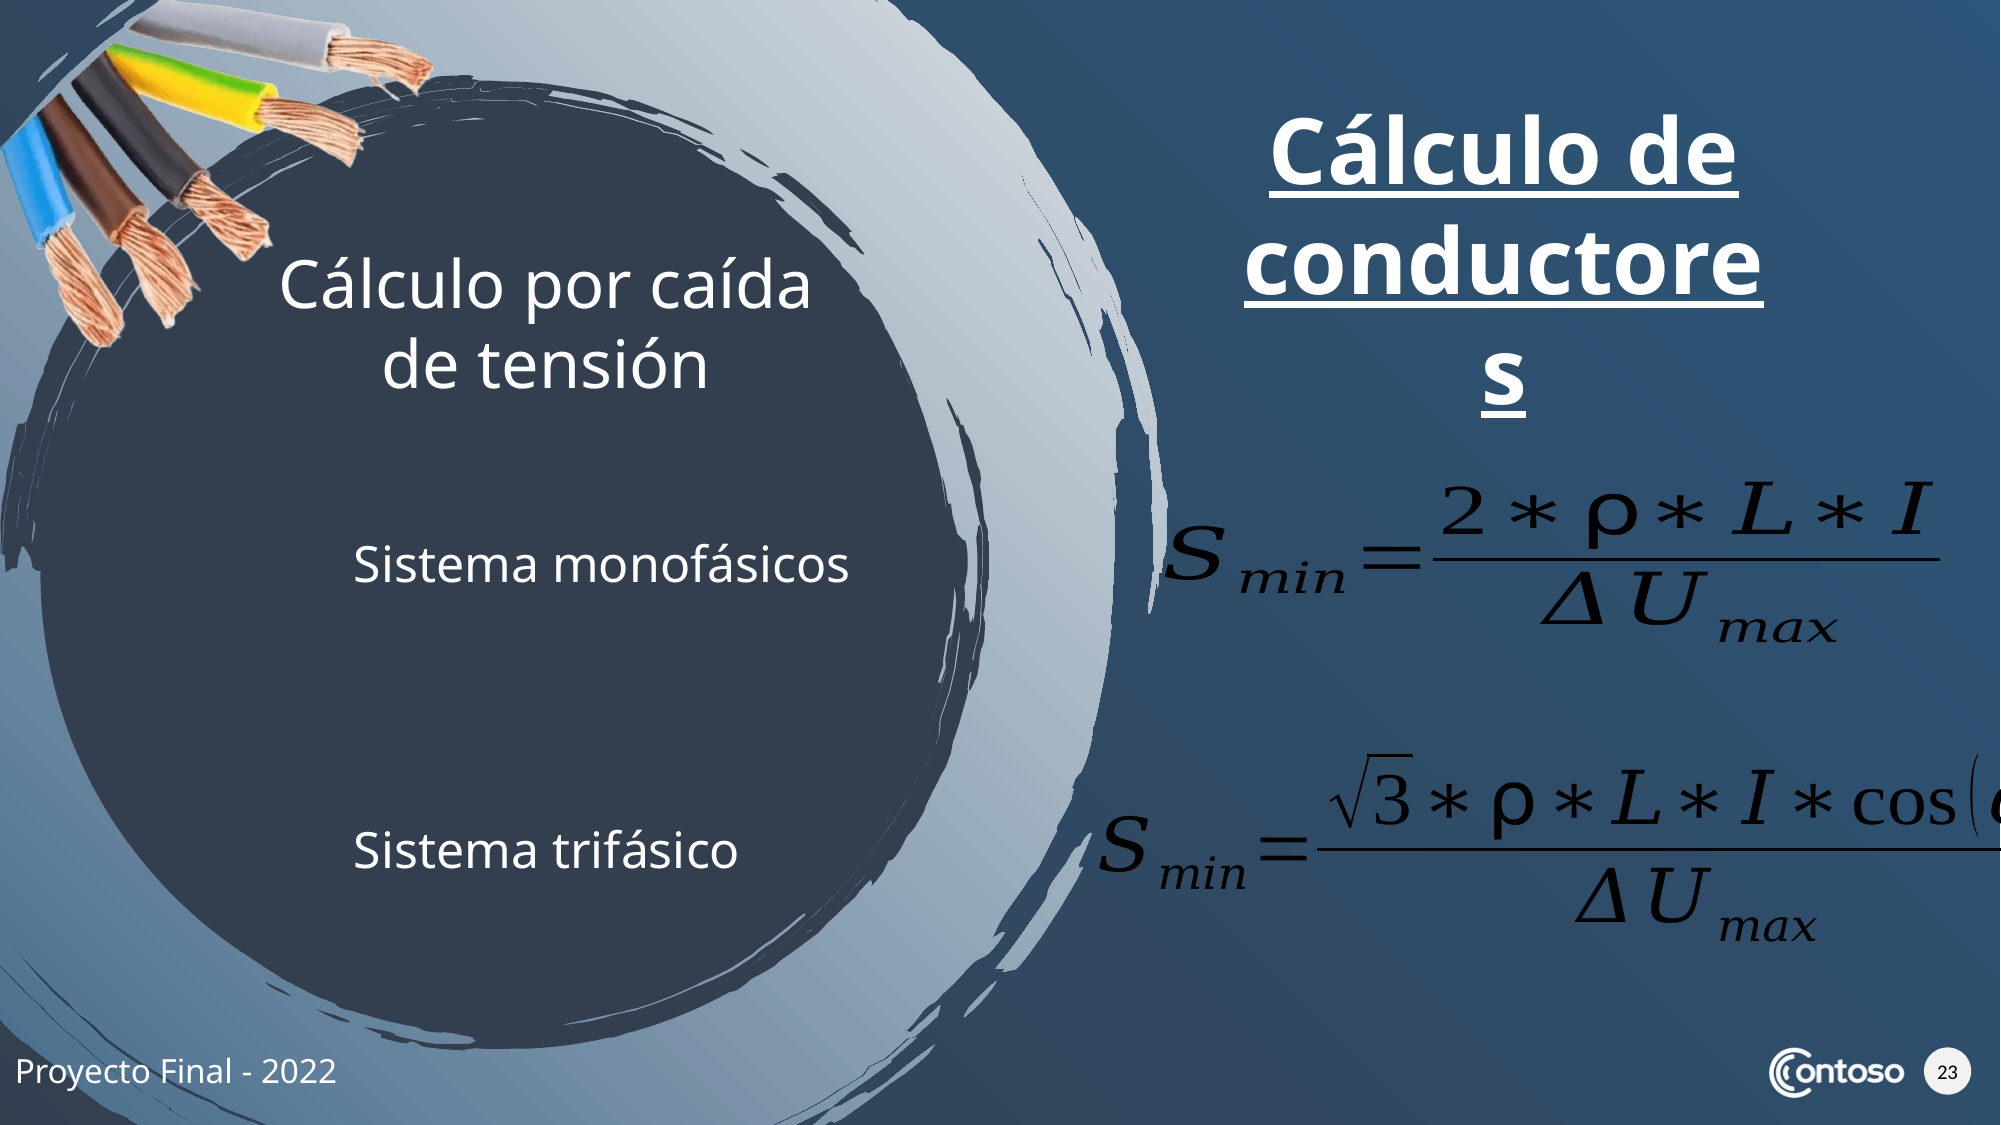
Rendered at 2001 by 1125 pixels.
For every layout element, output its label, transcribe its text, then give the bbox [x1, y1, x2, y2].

text_box Cálculo de conductores [1220, 85, 1787, 430]
picture [1764, 1043, 1909, 1099]
slide_number 23 [1923, 1047, 1972, 1095]
text_box Sistema monofásicos [338, 524, 874, 600]
text_box Cálculo por caída de tensión [246, 234, 847, 409]
text_box Sistema trifásico [338, 811, 874, 886]
text_box Proyecto Final - 2022 [0, 1038, 600, 1099]
picture [0, 0, 472, 434]
